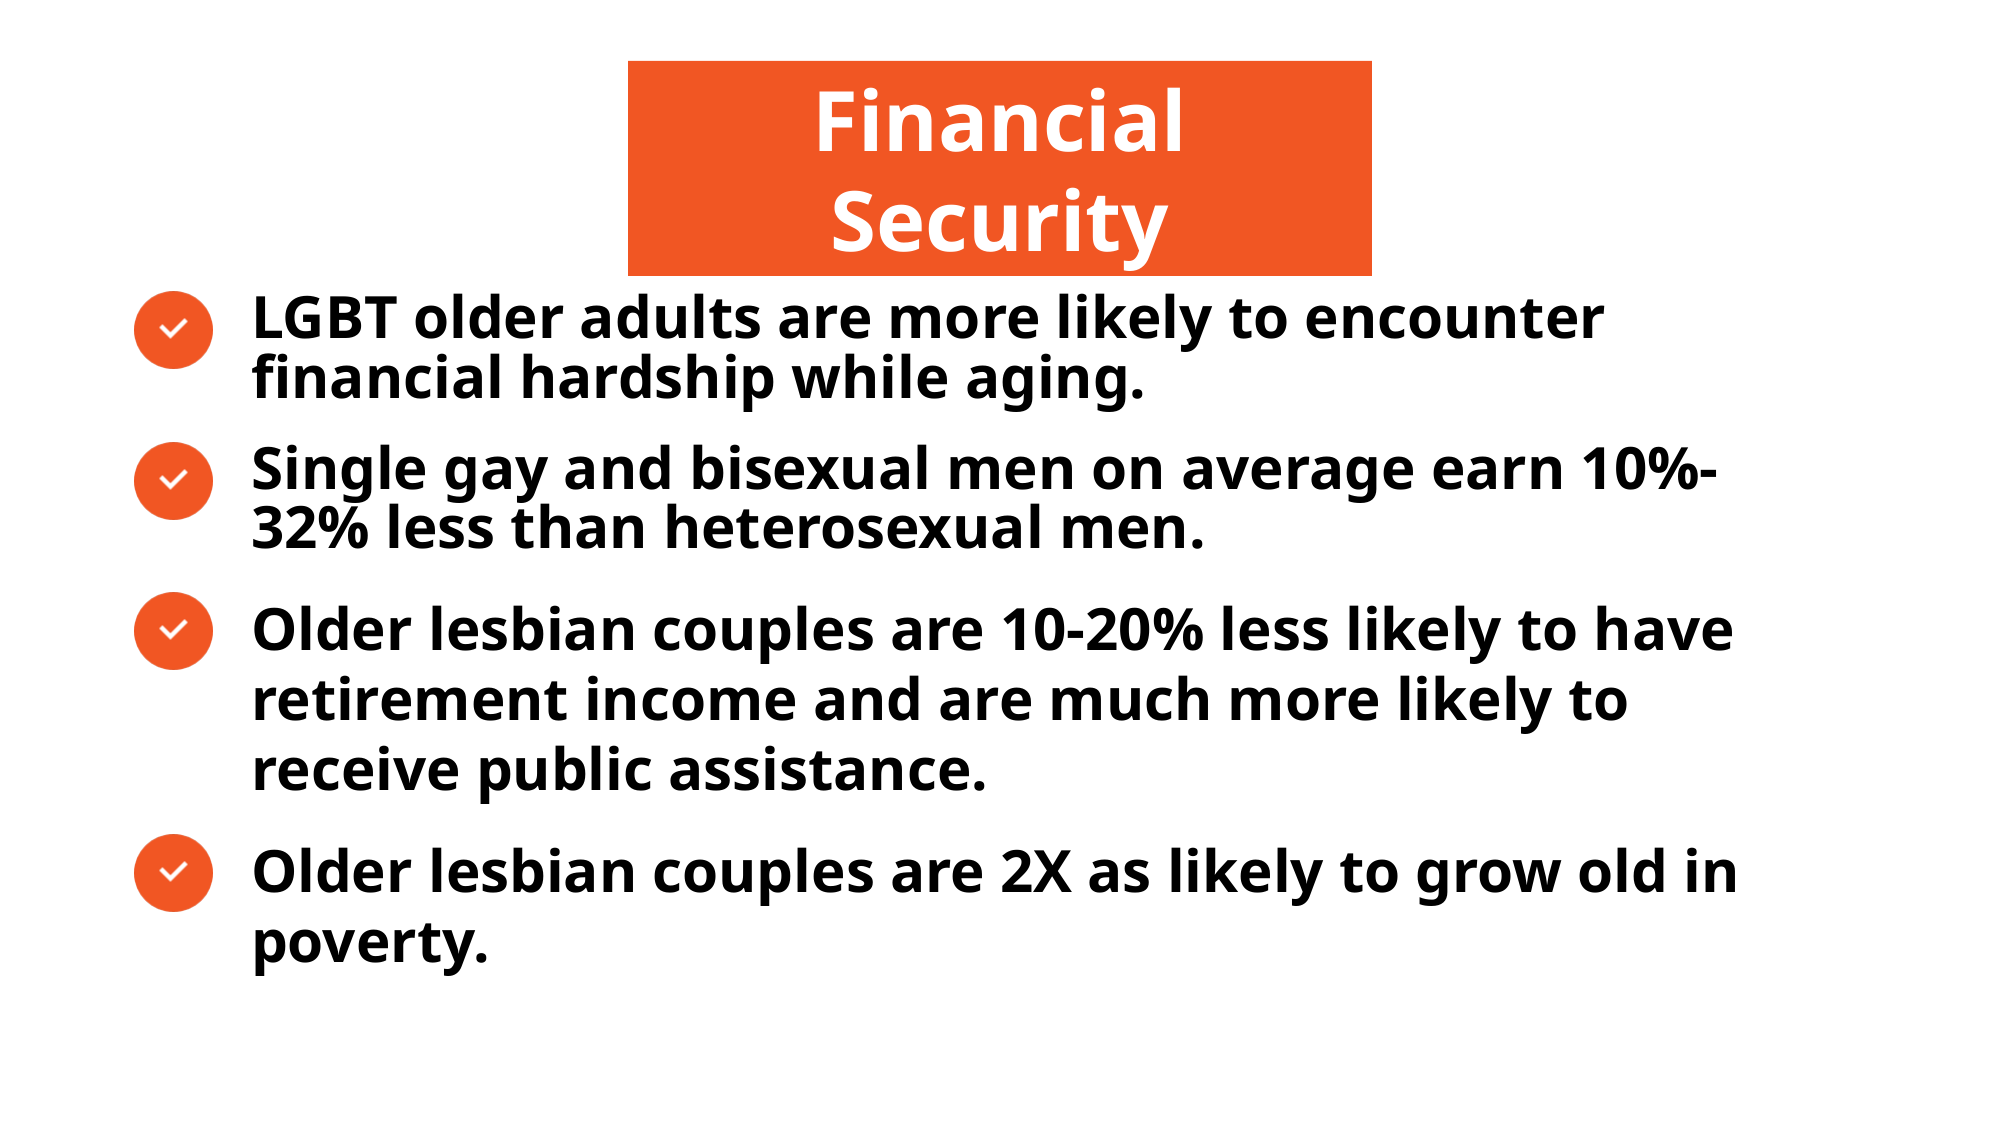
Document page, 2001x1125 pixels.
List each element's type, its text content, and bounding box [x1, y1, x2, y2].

text_box Older lesbian couples are 10-20% less likely to have retirement income and are much more likely to receive public assistance. [236, 584, 1847, 810]
title Financial Security [628, 60, 1372, 276]
picture [133, 584, 213, 674]
picture [133, 283, 213, 374]
picture [133, 826, 213, 916]
picture [133, 434, 213, 524]
text_box Older lesbian couples are 2X as likely to grow old in poverty. [236, 826, 1847, 982]
text_box LGBT older adults are more likely to encounter financial hardship while aging. [236, 283, 1877, 418]
text_box Single gay and bisexual men on average earn 10%-32% less than heterosexual men. [236, 434, 1794, 569]
